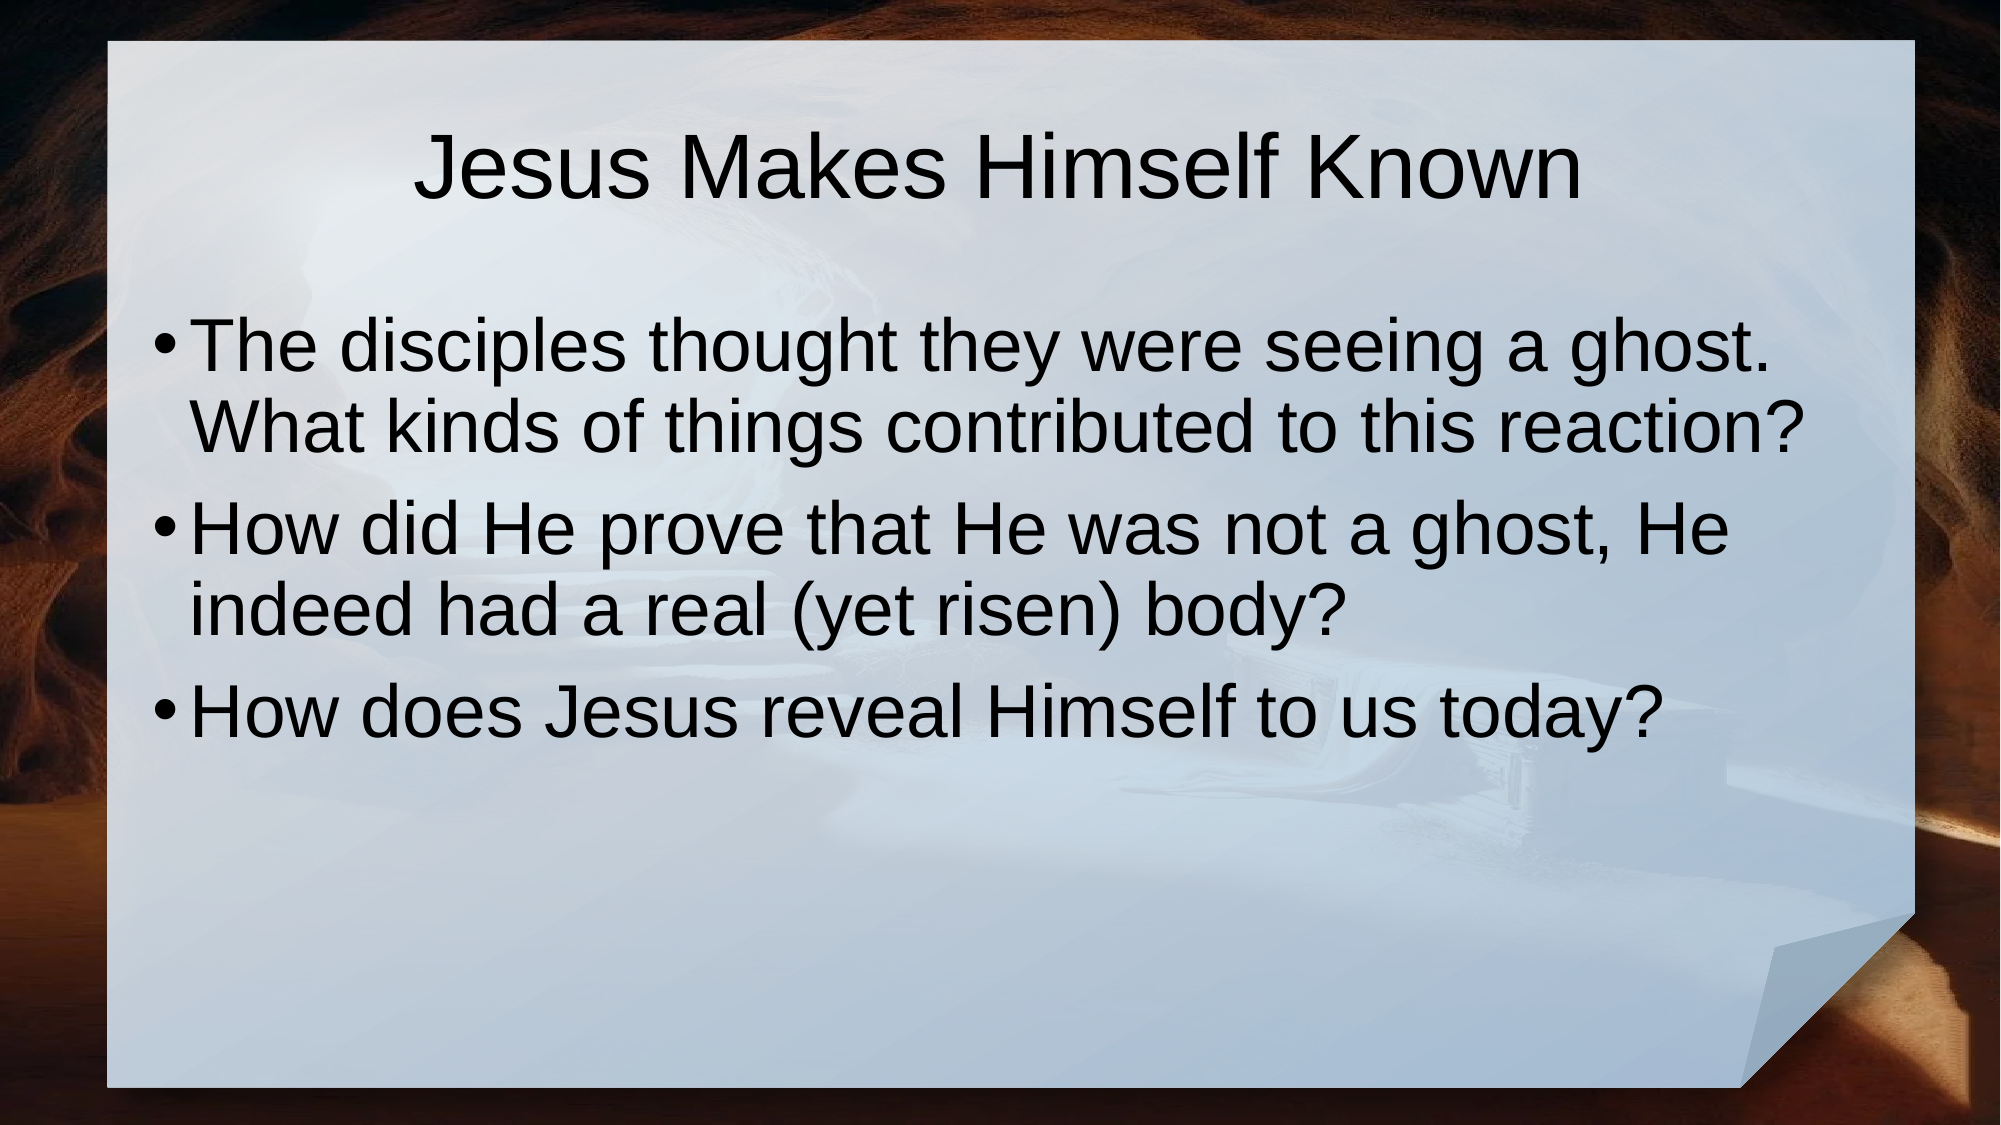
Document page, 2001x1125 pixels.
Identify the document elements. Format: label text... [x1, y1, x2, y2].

picture [0, 0, 2001, 1125]
title Jesus Makes Himself Known [137, 59, 1863, 278]
list The disciples thought they were seeing a ghost. What kinds of things contributed to this reaction? How did He prove that He was not a ghost, He indeed had a real (yet risen) body? How does Jesus reveal Himself to us today? [137, 299, 1863, 1014]
